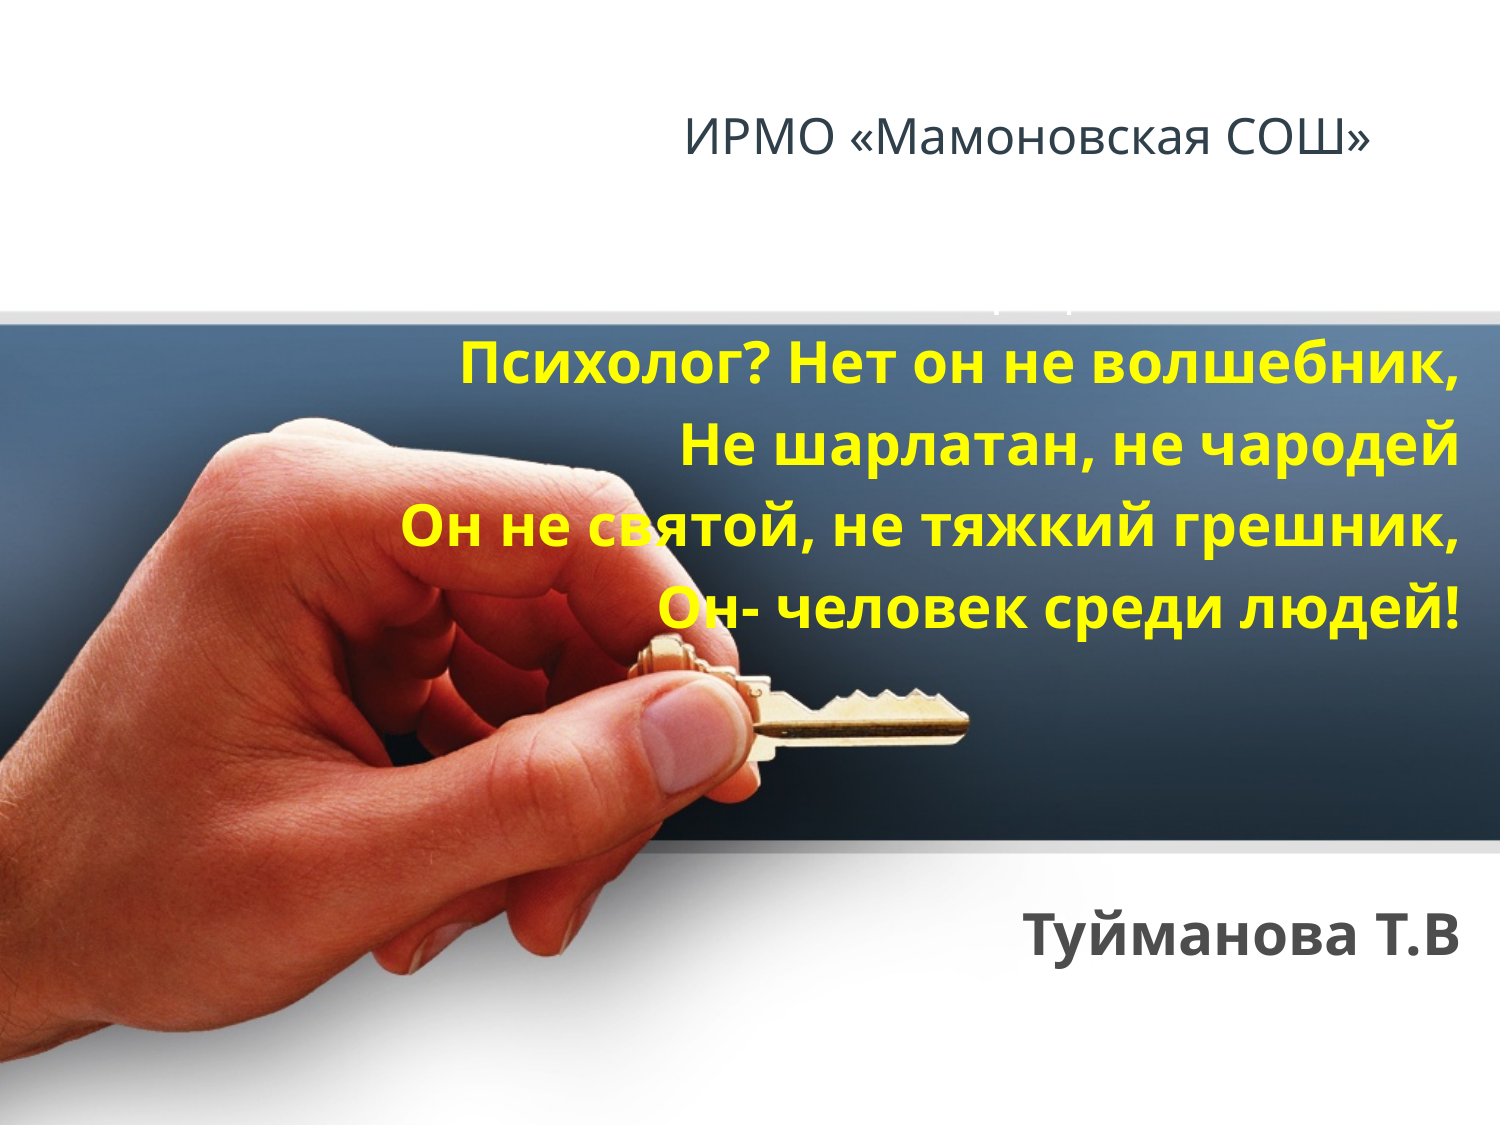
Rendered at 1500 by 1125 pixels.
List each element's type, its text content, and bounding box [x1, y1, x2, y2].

picture [0, 0, 1500, 1125]
title МОУ ИРМО «Мамоновская СОШ» [112, 58, 1388, 212]
subtitle Профессия психолог Психолог? Нет он не волшебник, Не шарлатан, не чародей Он не святой, не тяжкий грешник, Он- человек среди людей! Туйманова Т.В [224, 245, 1477, 926]
